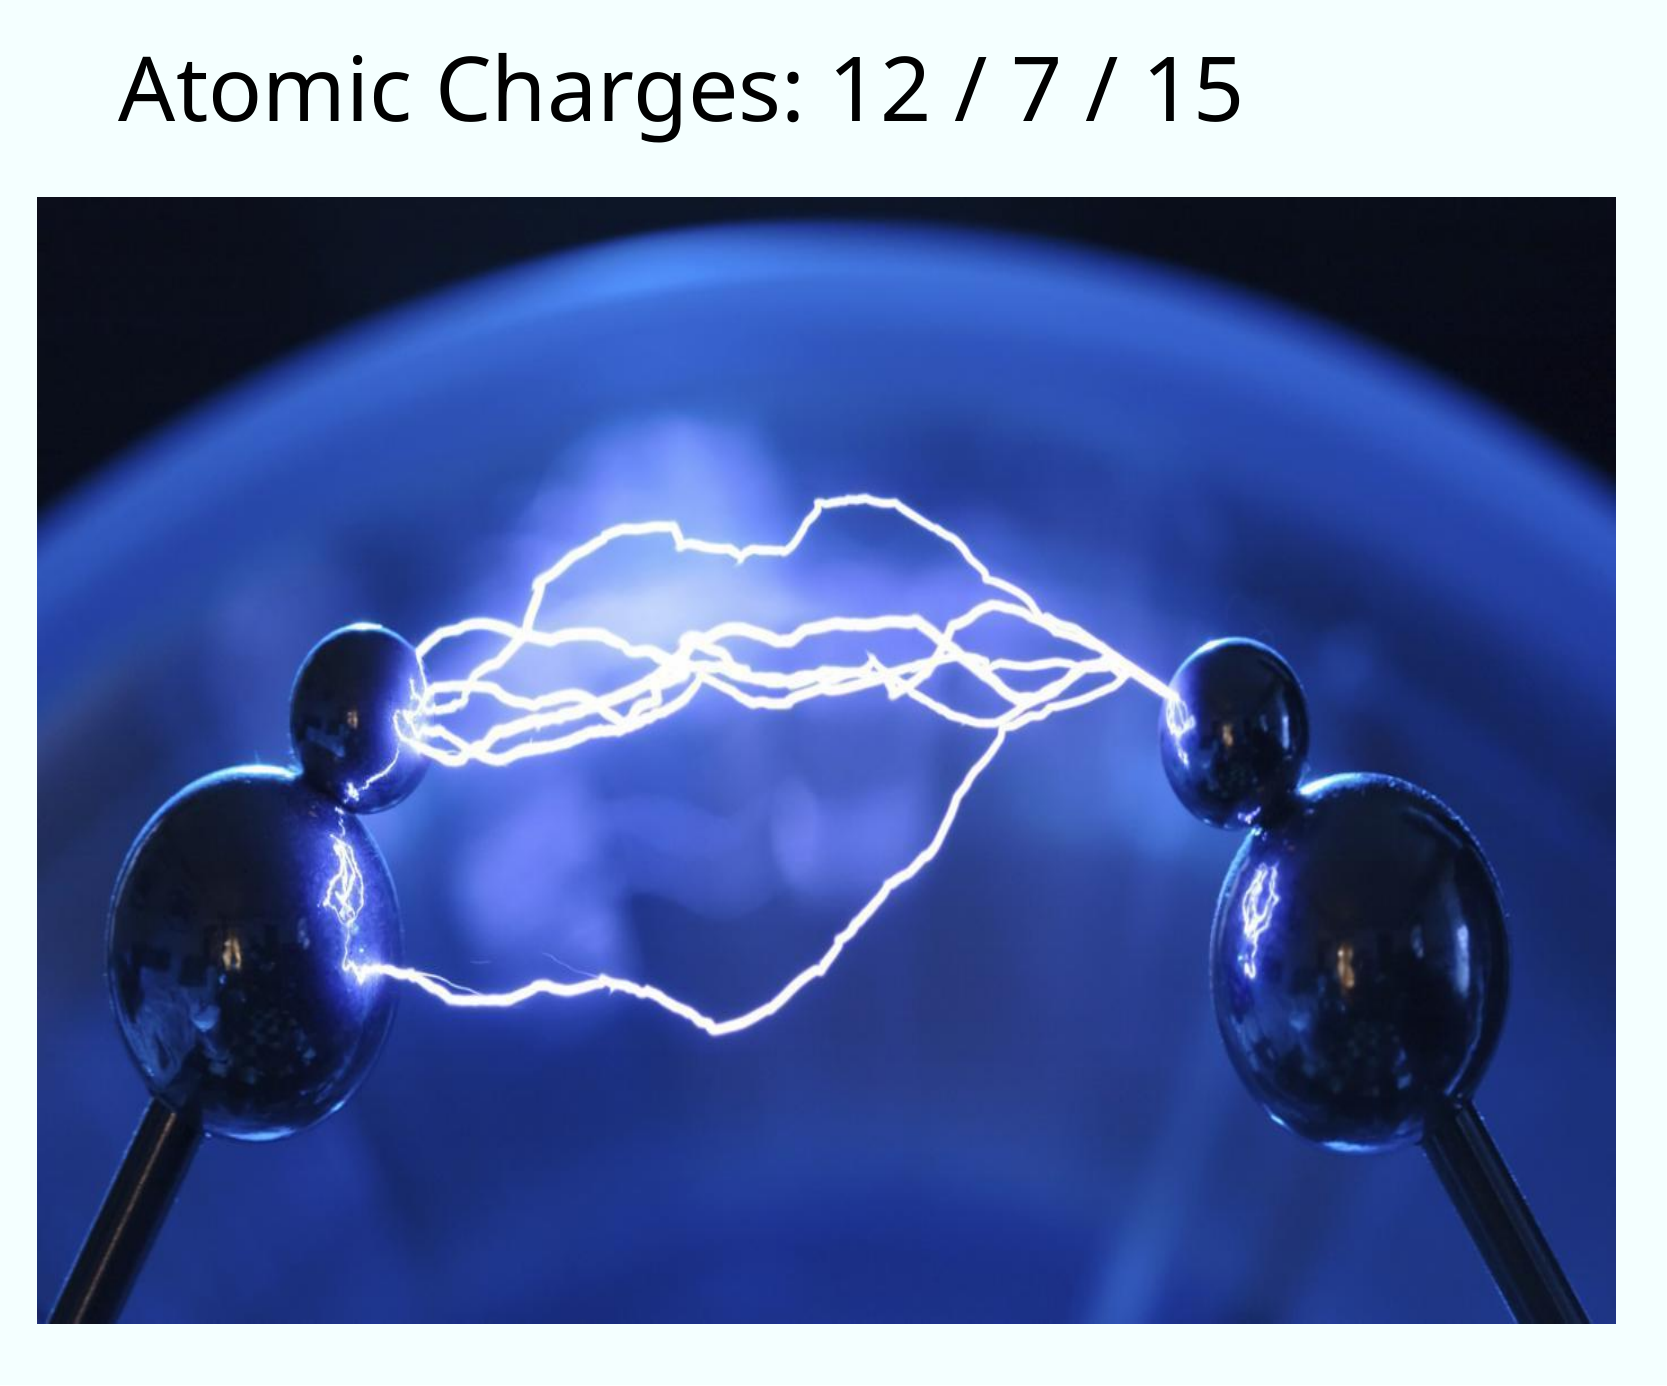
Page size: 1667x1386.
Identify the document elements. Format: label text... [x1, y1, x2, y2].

picture [37, 197, 1616, 1324]
text_box Atomic Charges: 12 / 7 / 15 [104, 24, 1594, 148]
